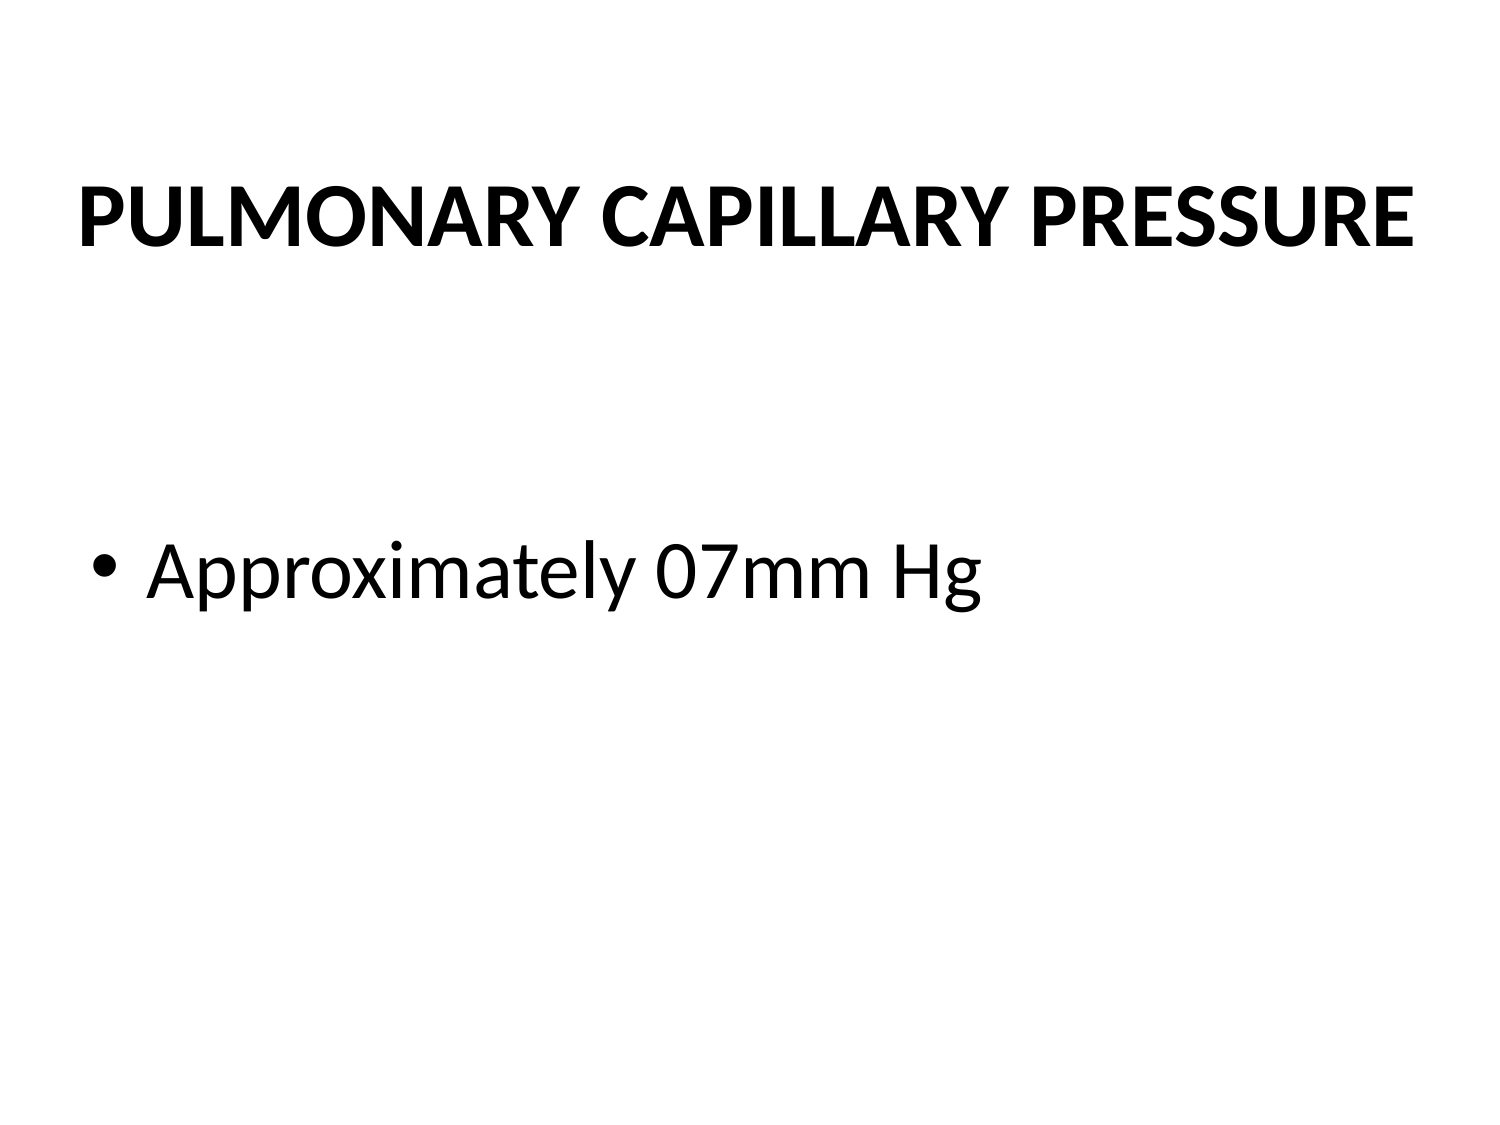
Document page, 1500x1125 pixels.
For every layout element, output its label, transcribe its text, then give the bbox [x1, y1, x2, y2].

title PULMONARY CAPILLARY PRESSURE [24, 115, 1450, 303]
list Approximately 07mm Hg [75, 317, 1425, 900]
